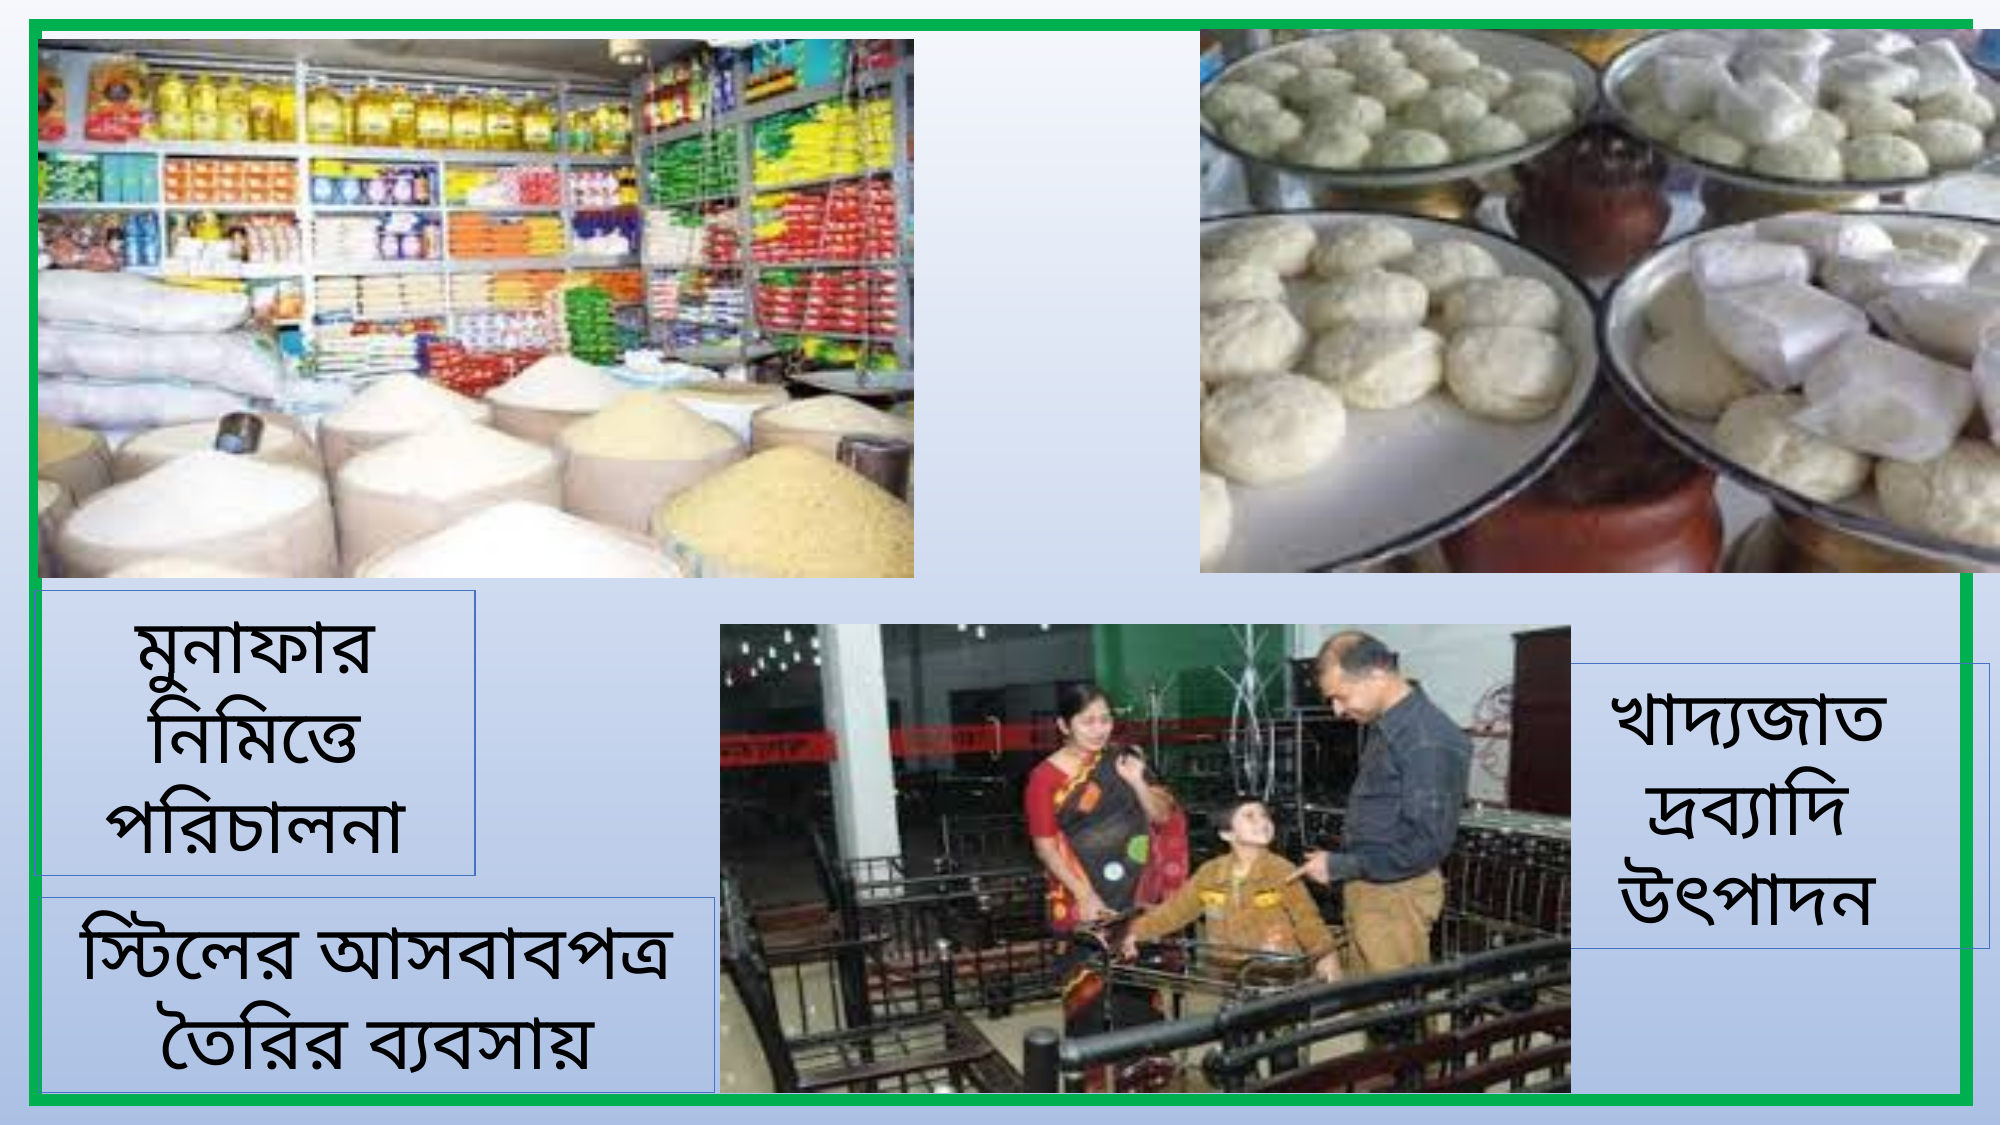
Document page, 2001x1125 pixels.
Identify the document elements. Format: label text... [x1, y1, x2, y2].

picture [38, 39, 914, 578]
text_box খাদ্যজাত দ্রব্যাদি উৎপাদন [1571, 663, 1990, 949]
picture [1200, 29, 2000, 573]
text_box মুনাফার নিমিত্তে পরিচালনা [34, 590, 476, 876]
text_box [34, 24, 1968, 1101]
picture [720, 624, 1571, 1093]
text_box স্টিলের আসবাবপত্র তৈরির ব্যবসায় [38, 897, 715, 1093]
